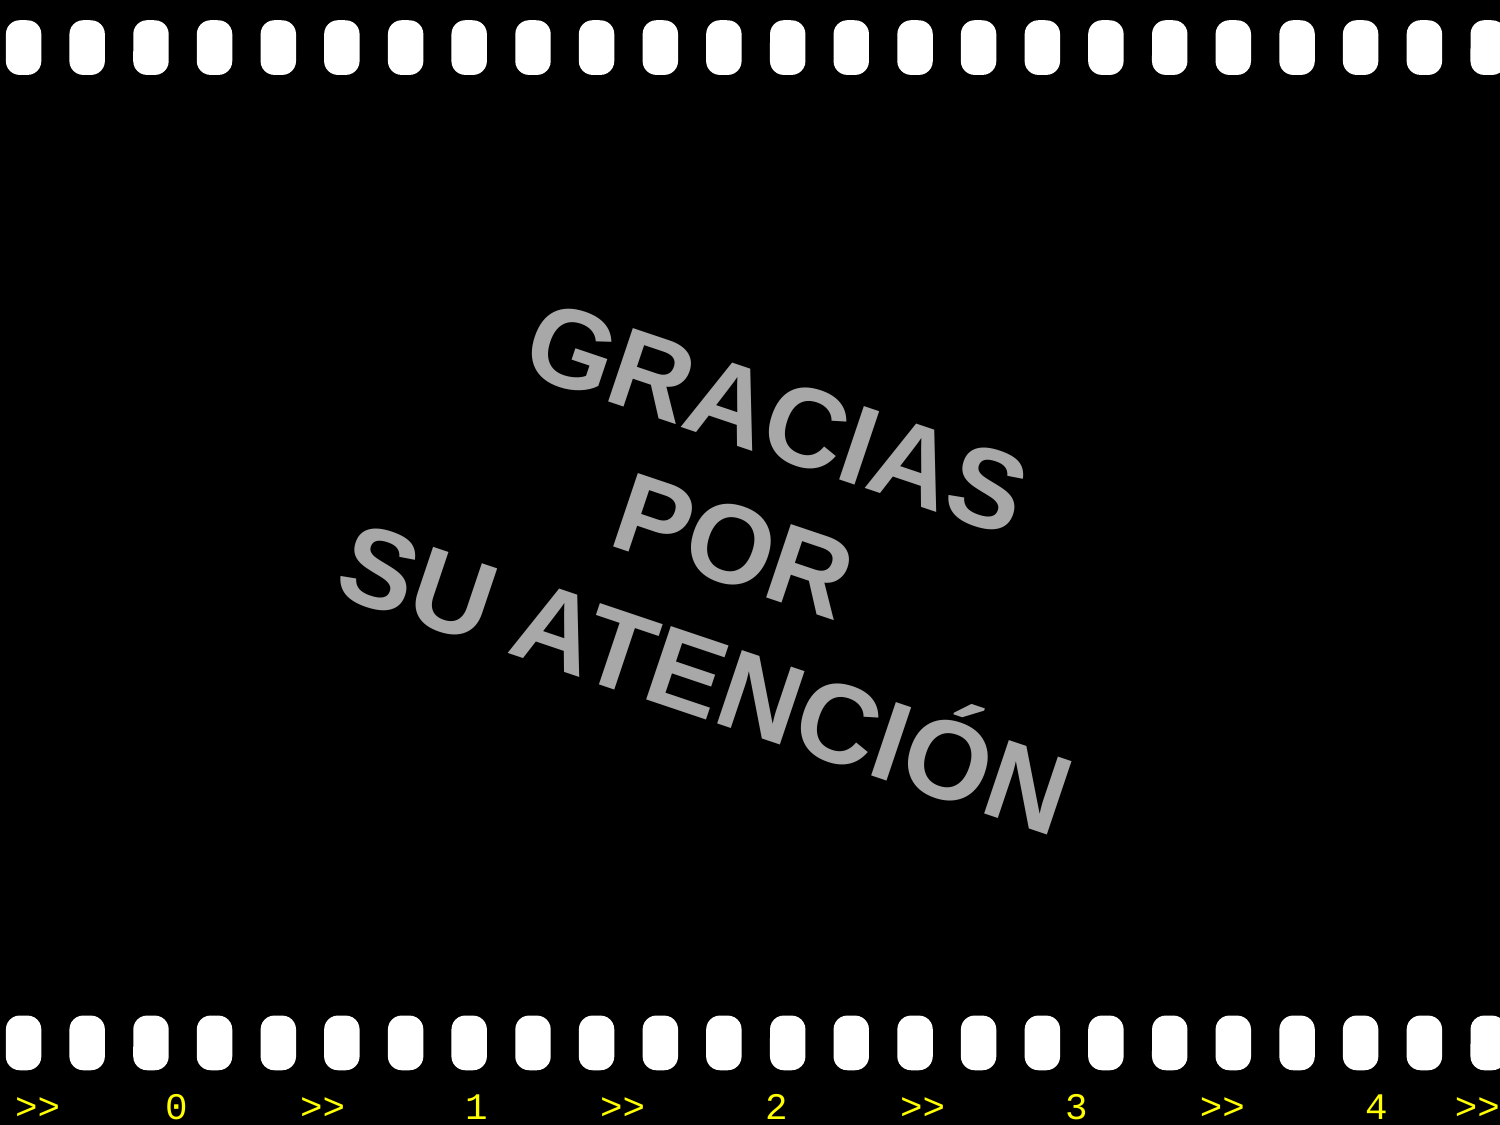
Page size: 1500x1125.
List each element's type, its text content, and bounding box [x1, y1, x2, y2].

text_box GRACIAS POR SU ATENCIÓN [0, 107, 1500, 984]
